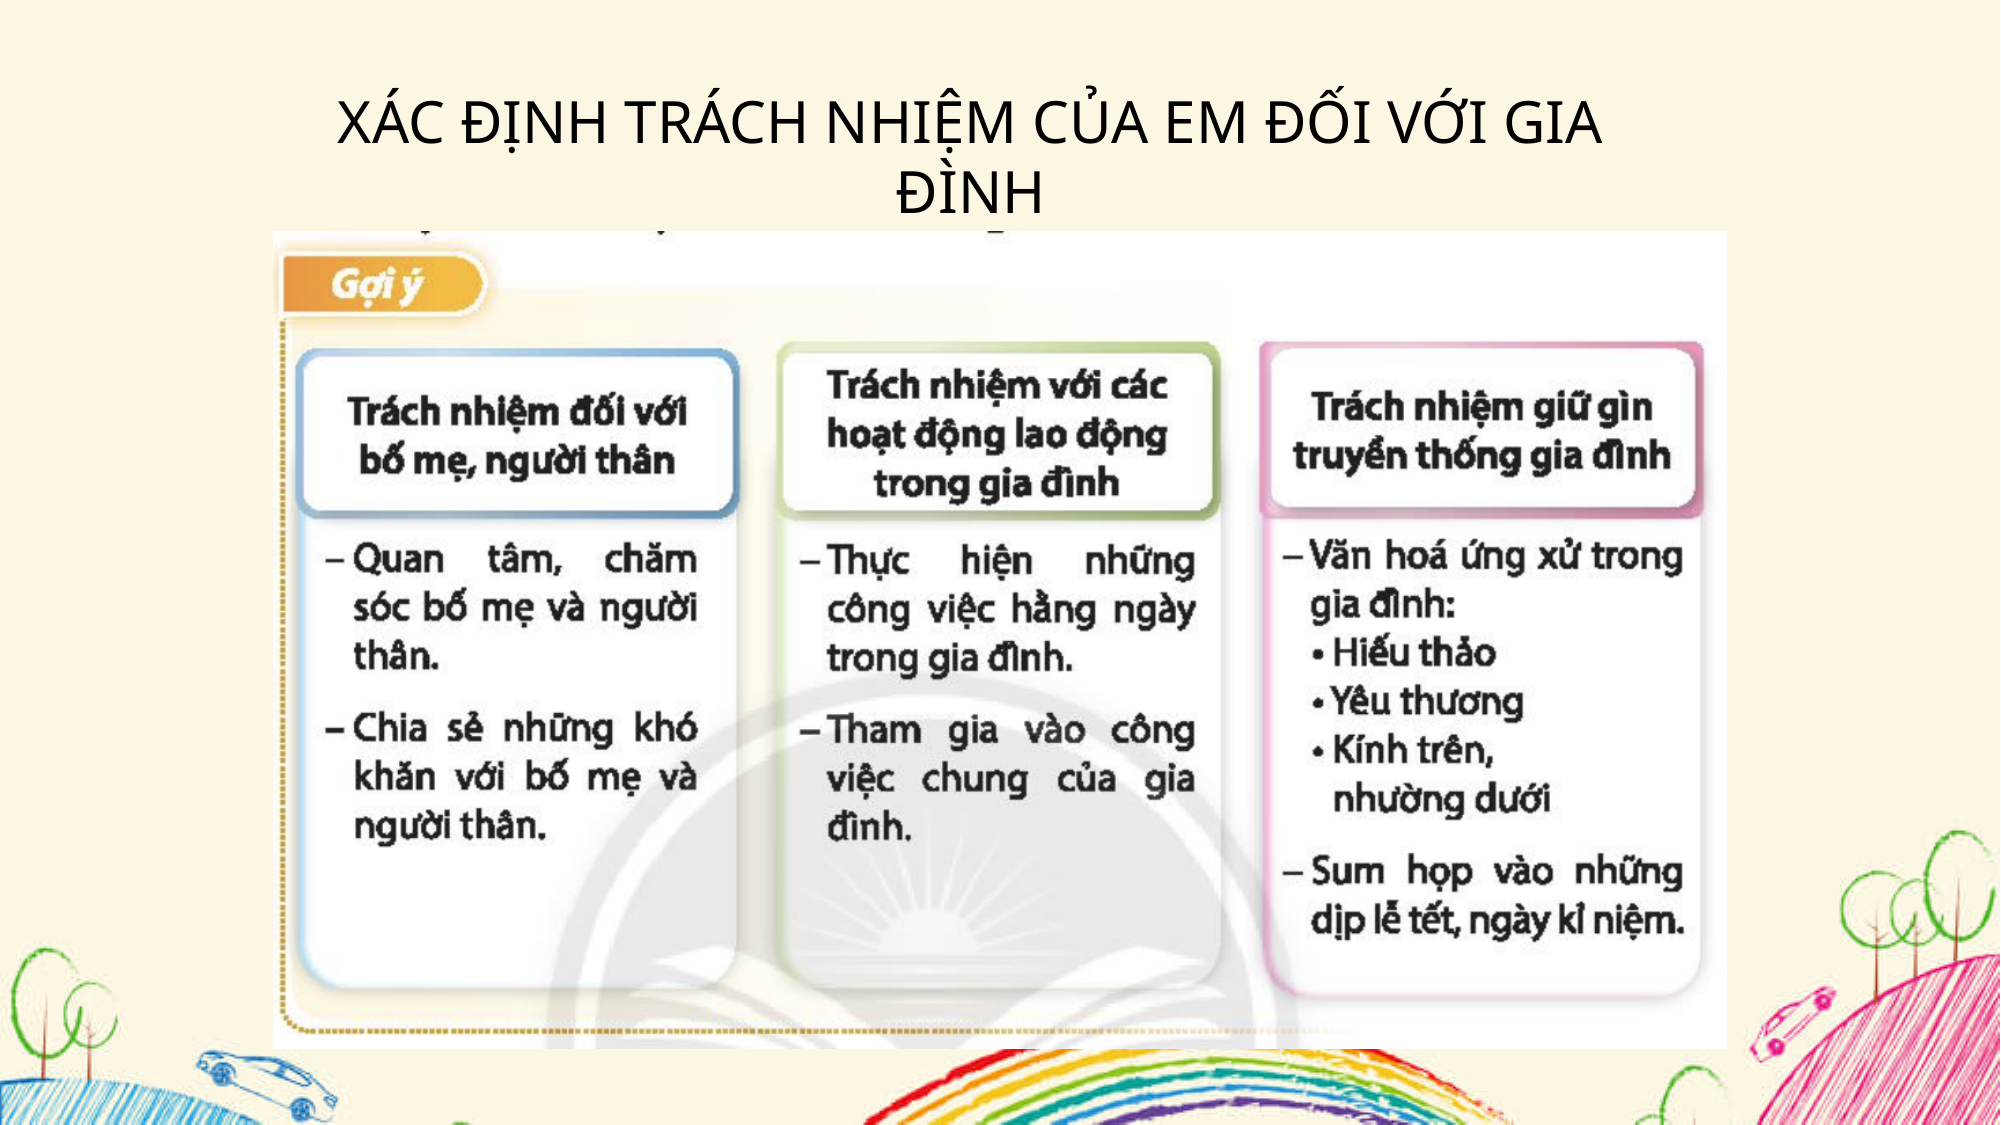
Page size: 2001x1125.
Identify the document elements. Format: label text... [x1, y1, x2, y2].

text_box XÁC ĐỊNH TRÁCH NHIỆM CỦA EM ĐỐI VỚI GIA ĐÌNH [267, 78, 1674, 233]
picture [0, 0, 2000, 1125]
